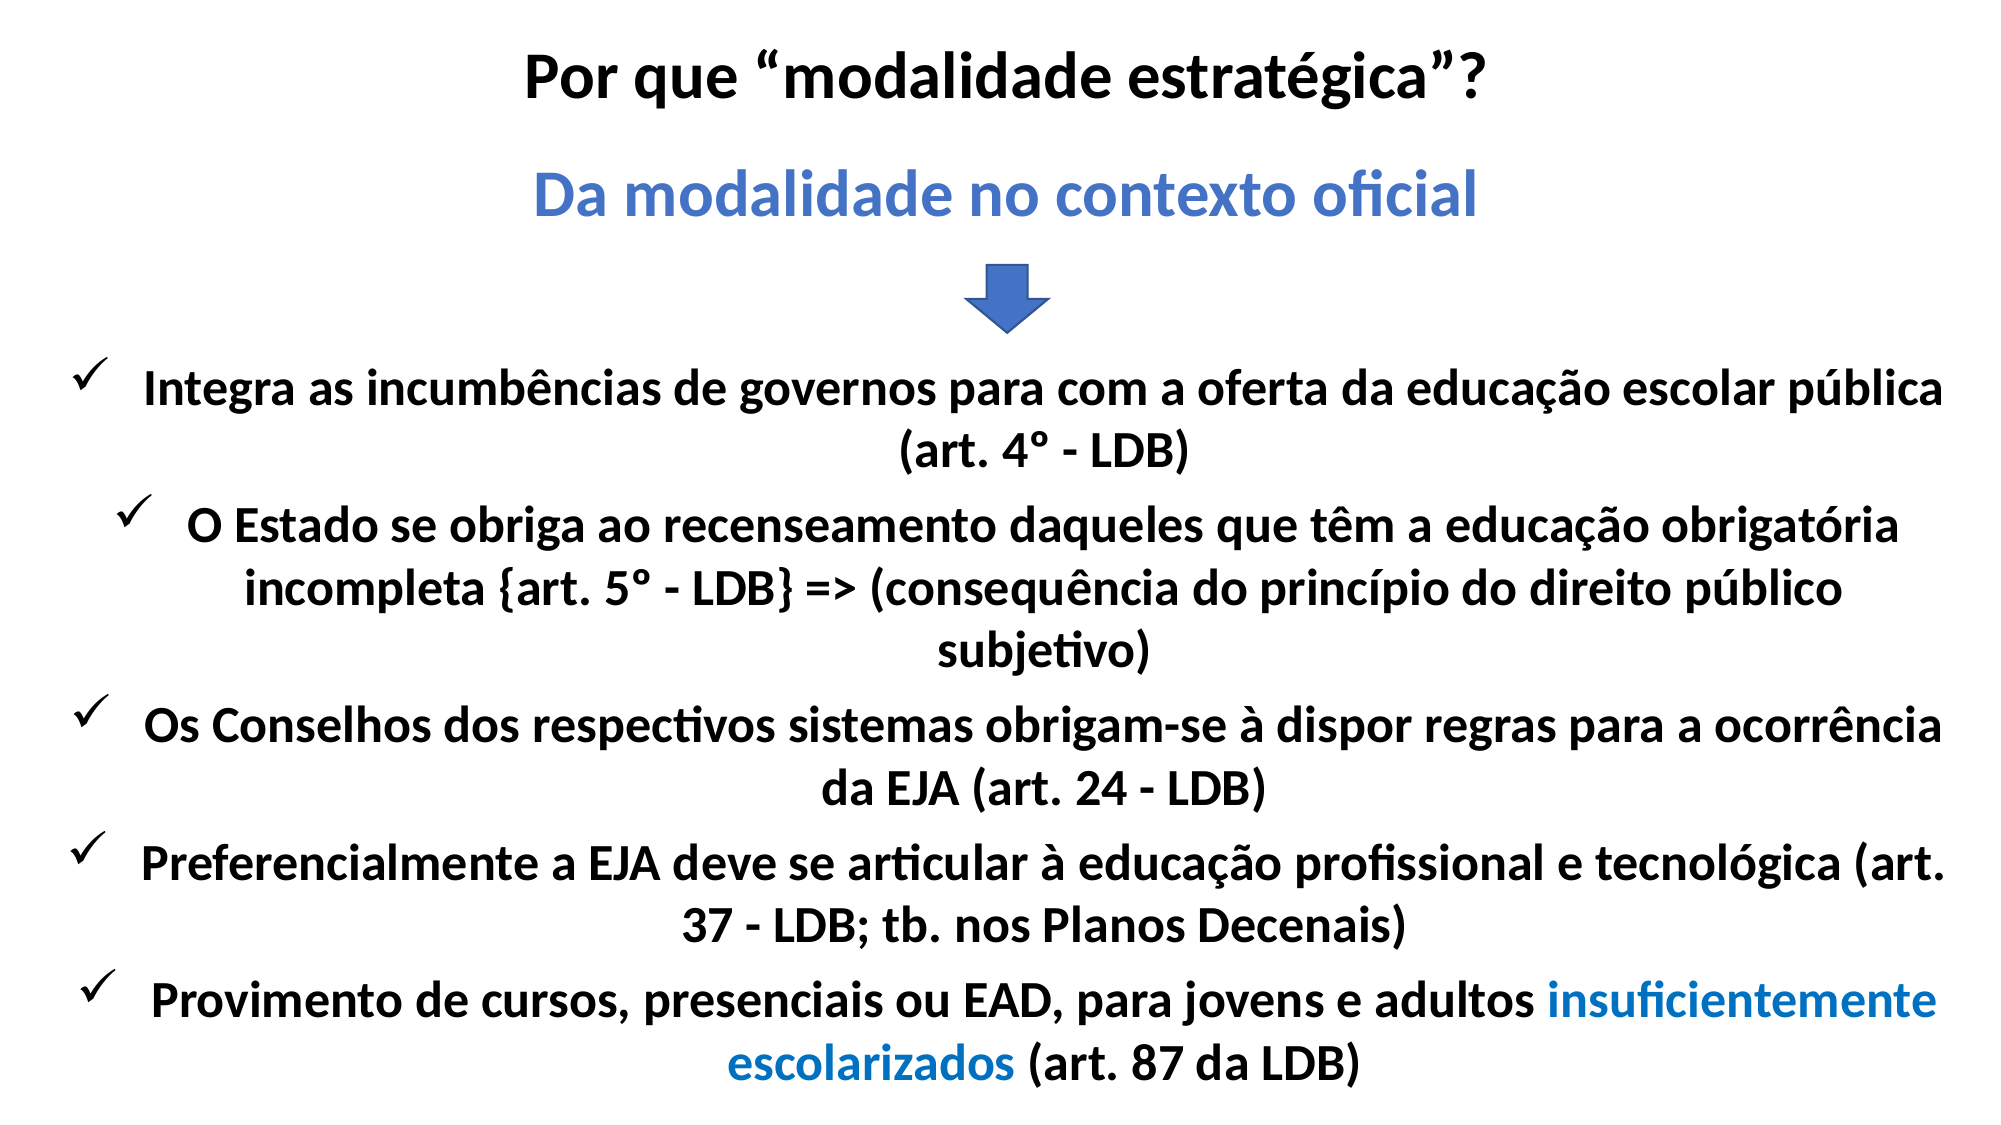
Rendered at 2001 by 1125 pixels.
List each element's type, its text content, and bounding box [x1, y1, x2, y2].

text_box Por que “modalidade estratégica”? Da modalidade no contexto oficial Integra as incumbências de governos para com a oferta da educação escolar pública (art. 4º - LDB) O Estado se obriga ao recenseamento daqueles que têm a educação obrigatória incompleta {art. 5º - LDB} => (consequência do princípio do direito público subjetivo) Os Conselhos dos respectivos sistemas obrigam-se à dispor regras para a ocorrência da EJA (art. 24 - LDB) Preferencialmente a EJA deve se articular à educação profissional e tecnológica (art. 37 - LDB; tb. nos Planos Decenais) Provimento de cursos, presenciais ou EAD, para jovens e adultos insuficientemente escolarizados (art. 87 da LDB) [44, 24, 1970, 1099]
text_box [963, 263, 1052, 335]
